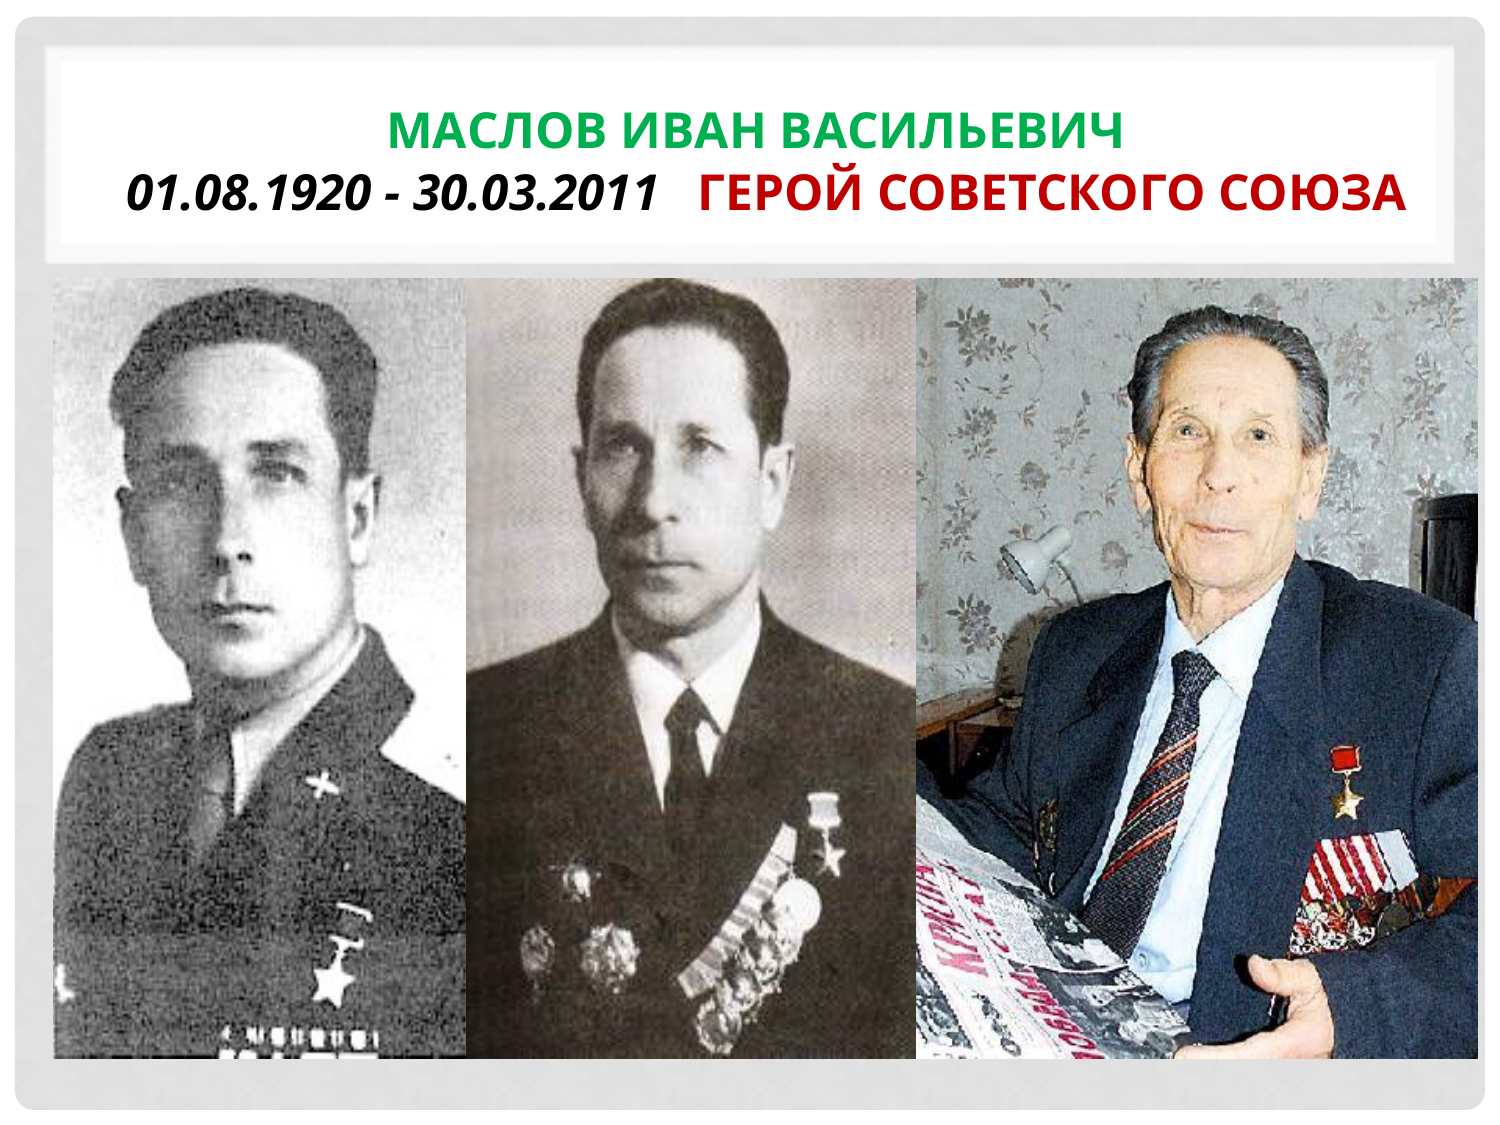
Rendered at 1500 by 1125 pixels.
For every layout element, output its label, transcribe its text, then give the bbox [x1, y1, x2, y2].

title МАСЛОВ Иван Васильевич 01.08.1920 - 30.03.2011 Герой Советского Союза [69, 66, 1425, 238]
picture [52, 278, 1479, 1059]
